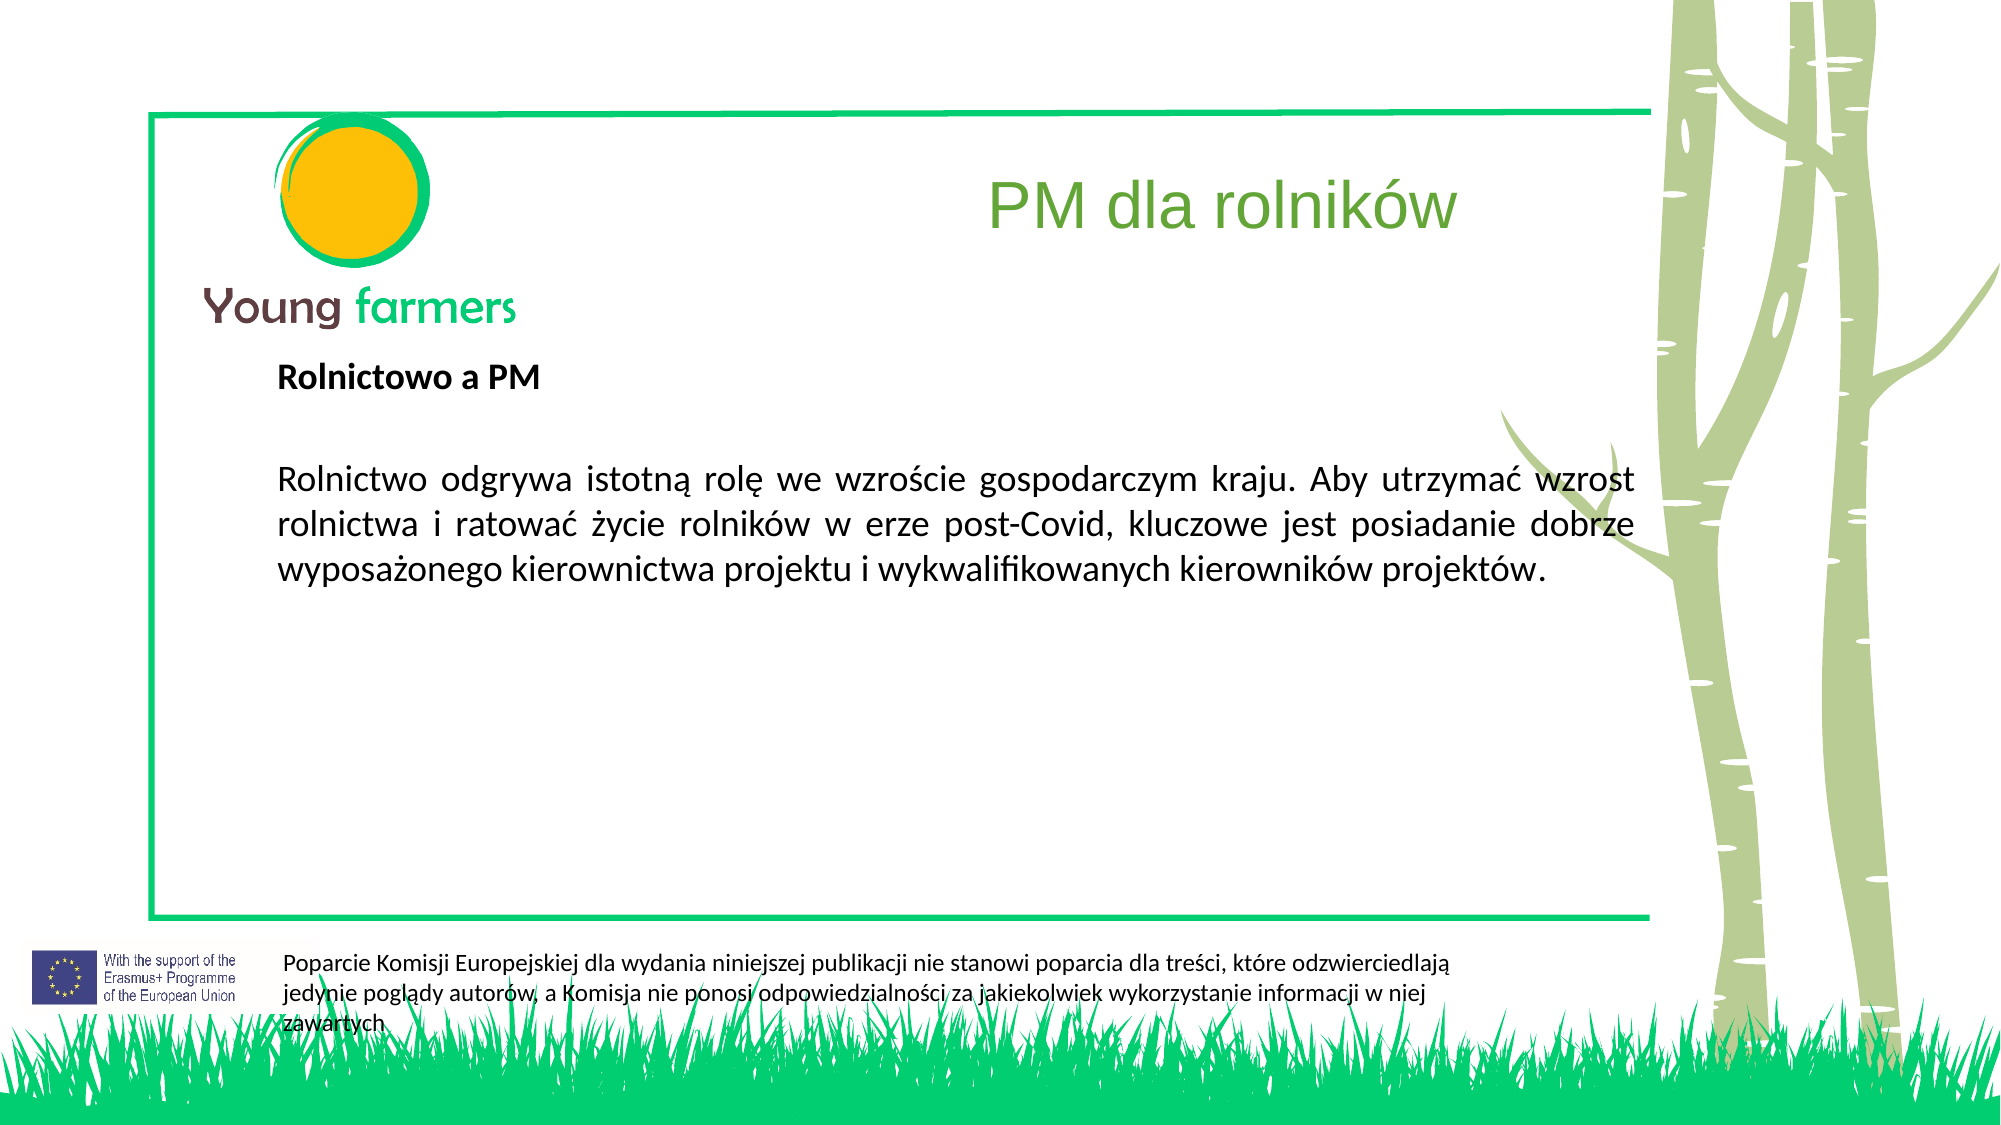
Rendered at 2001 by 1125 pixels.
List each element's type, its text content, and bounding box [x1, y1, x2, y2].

text_box [1651, 0, 2000, 1072]
text_box Poparcie Komisji Europejskiej dla wydania niniejszej publikacji nie stanowi poparcia dla treści, które odzwierciedlają jedynie poglądy autorów, a Komisja nie ponosi odpowiedzialności za jakiekolwiek wykorzystanie informacji w niej zawartych [268, 939, 1474, 1044]
text_box Rolnictowo a PM Rolnictwo odgrywa istotną rolę we wzroście gospodarczym kraju. Aby utrzymać wzrost rolnictwa i ratować życie rolników w erze post-Covid, kluczowe jest posiadanie dobrze wyposażonego kierownictwa projektu i wykwalifikowanych kierowników projektów. [262, 344, 1651, 693]
text_box [150, 110, 1651, 919]
text_box [1881, 1030, 1904, 1079]
picture [198, 112, 522, 330]
picture [21, 939, 319, 1014]
text_box [1877, 1051, 1884, 1079]
text_box PM dla rolników [880, 154, 1621, 250]
